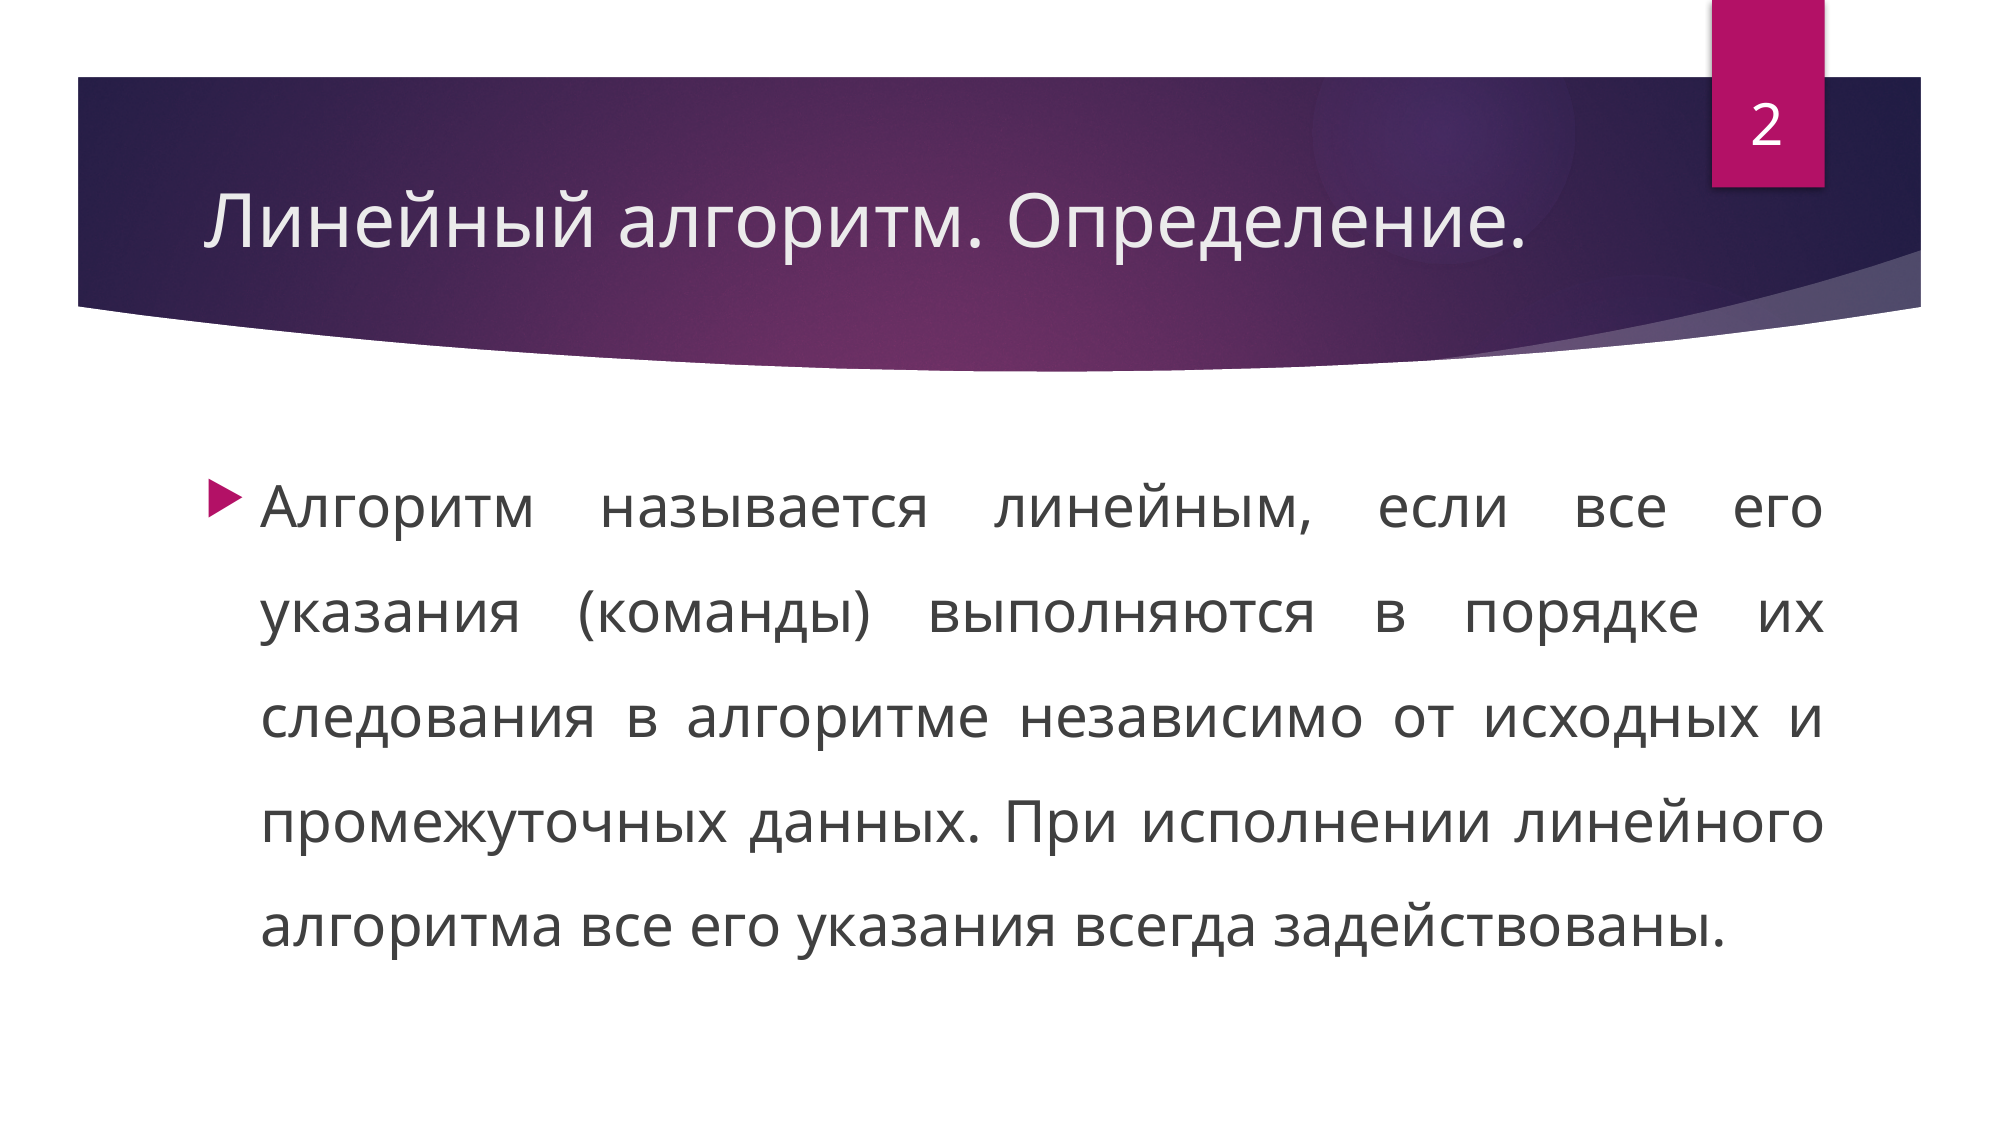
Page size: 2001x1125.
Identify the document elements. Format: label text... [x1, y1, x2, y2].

list Алгоритм называется линейным, если все его указания (команды) выполняются в порядке их следования в алгоритме независимо от исходных и промежуточных данных. При исполнении линейного алгоритма все его указания всегда задействованы. [189, 427, 1841, 988]
title Линейный алгоритм. Определение. [189, 159, 1627, 276]
slide_number 2 [1698, 48, 1836, 175]
